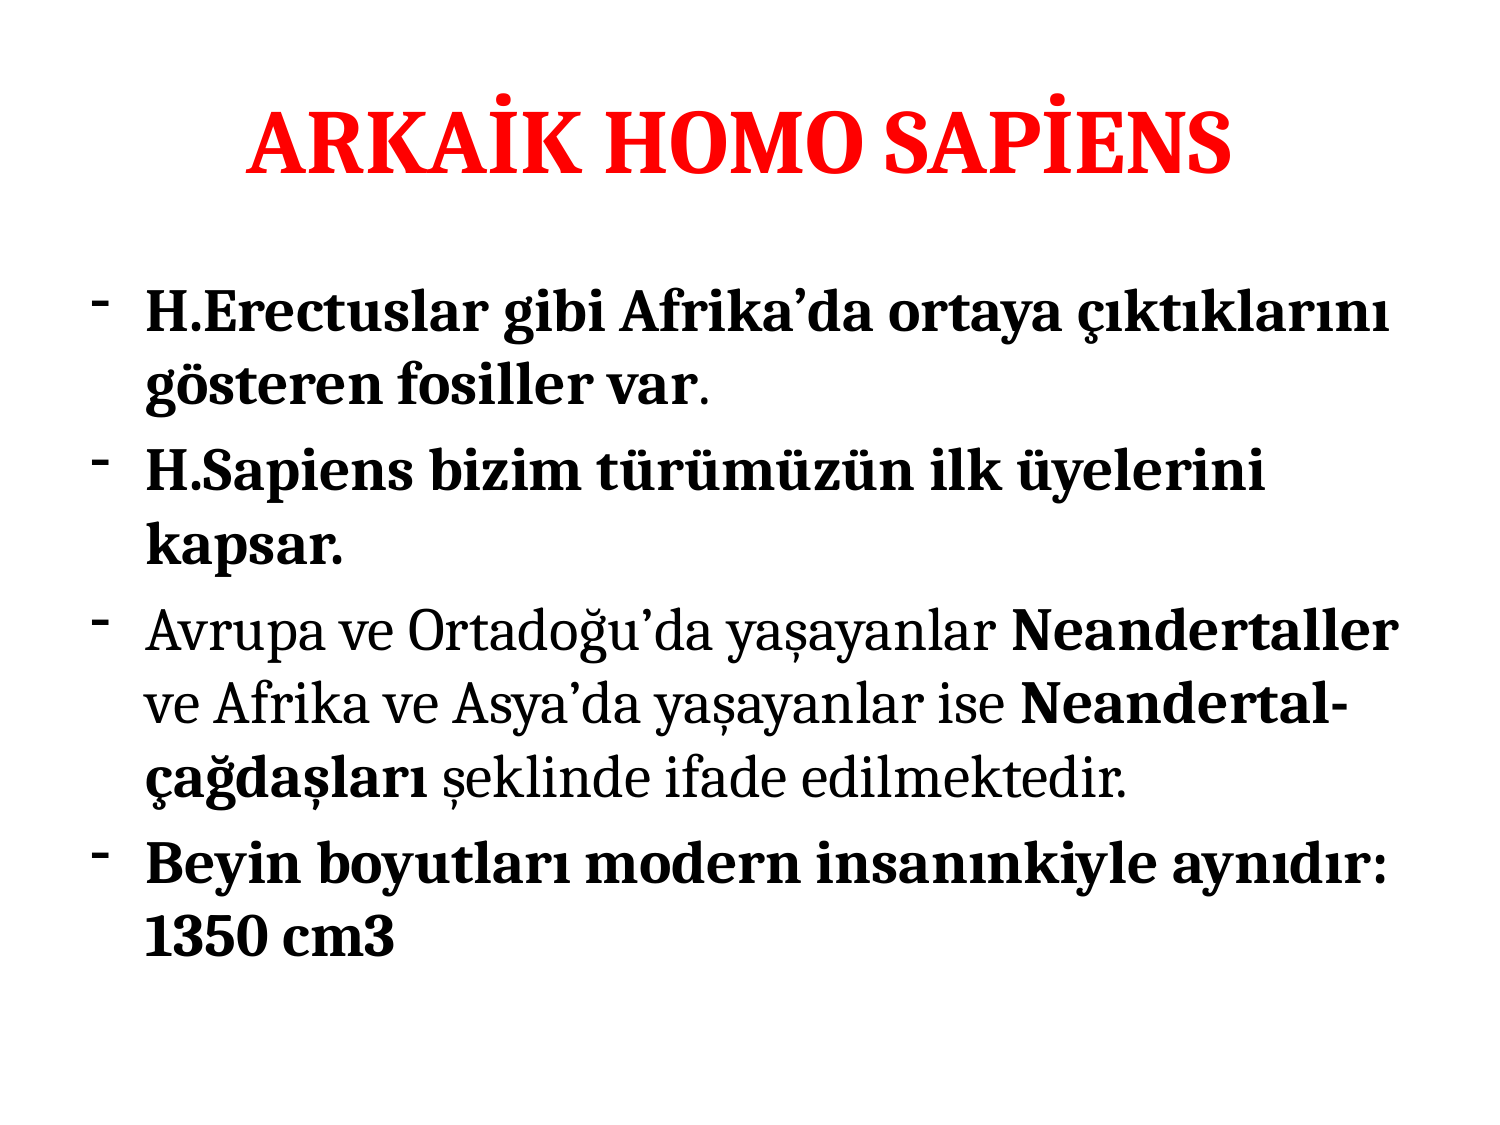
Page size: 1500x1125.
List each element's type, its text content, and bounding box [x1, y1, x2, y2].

title ARKAİK HOMO SAPİENS [64, 42, 1415, 231]
list H.Erectuslar gibi Afrika’da ortaya çıktıklarını gösteren fosiller var. H.Sapiens bizim türümüzün ilk üyelerini kapsar. Avrupa ve Ortadoğu’da yaşayanlar Neandertaller ve Afrika ve Asya’da yaşayanlar ise Neandertal-çağdaşları şeklinde ifade edilmektedir. Beyin boyutları modern insanınkiyle aynıdır: 1350 cm3 [75, 262, 1425, 1005]
